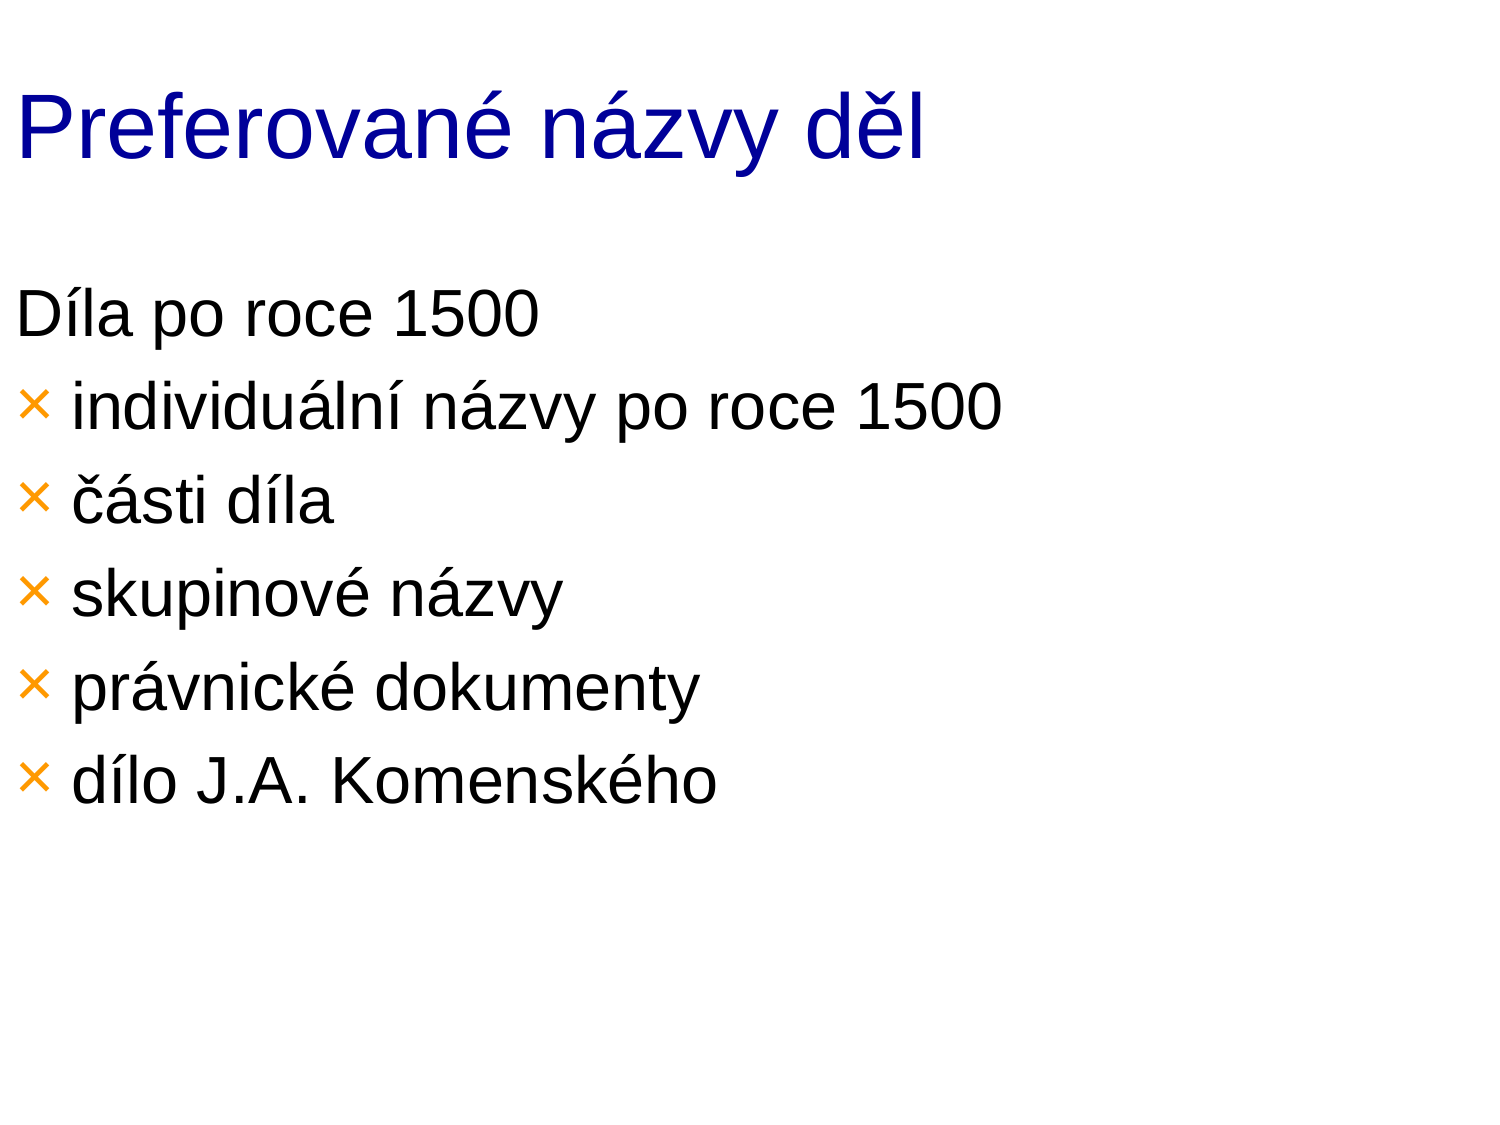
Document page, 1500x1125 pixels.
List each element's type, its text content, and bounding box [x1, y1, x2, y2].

title Preferované názvy děl [0, 0, 1500, 244]
list Díla po roce 1500 individuální názvy po roce 1500 části díla skupinové názvy právnické dokumenty dílo J.A. Komenského [0, 262, 1500, 1125]
